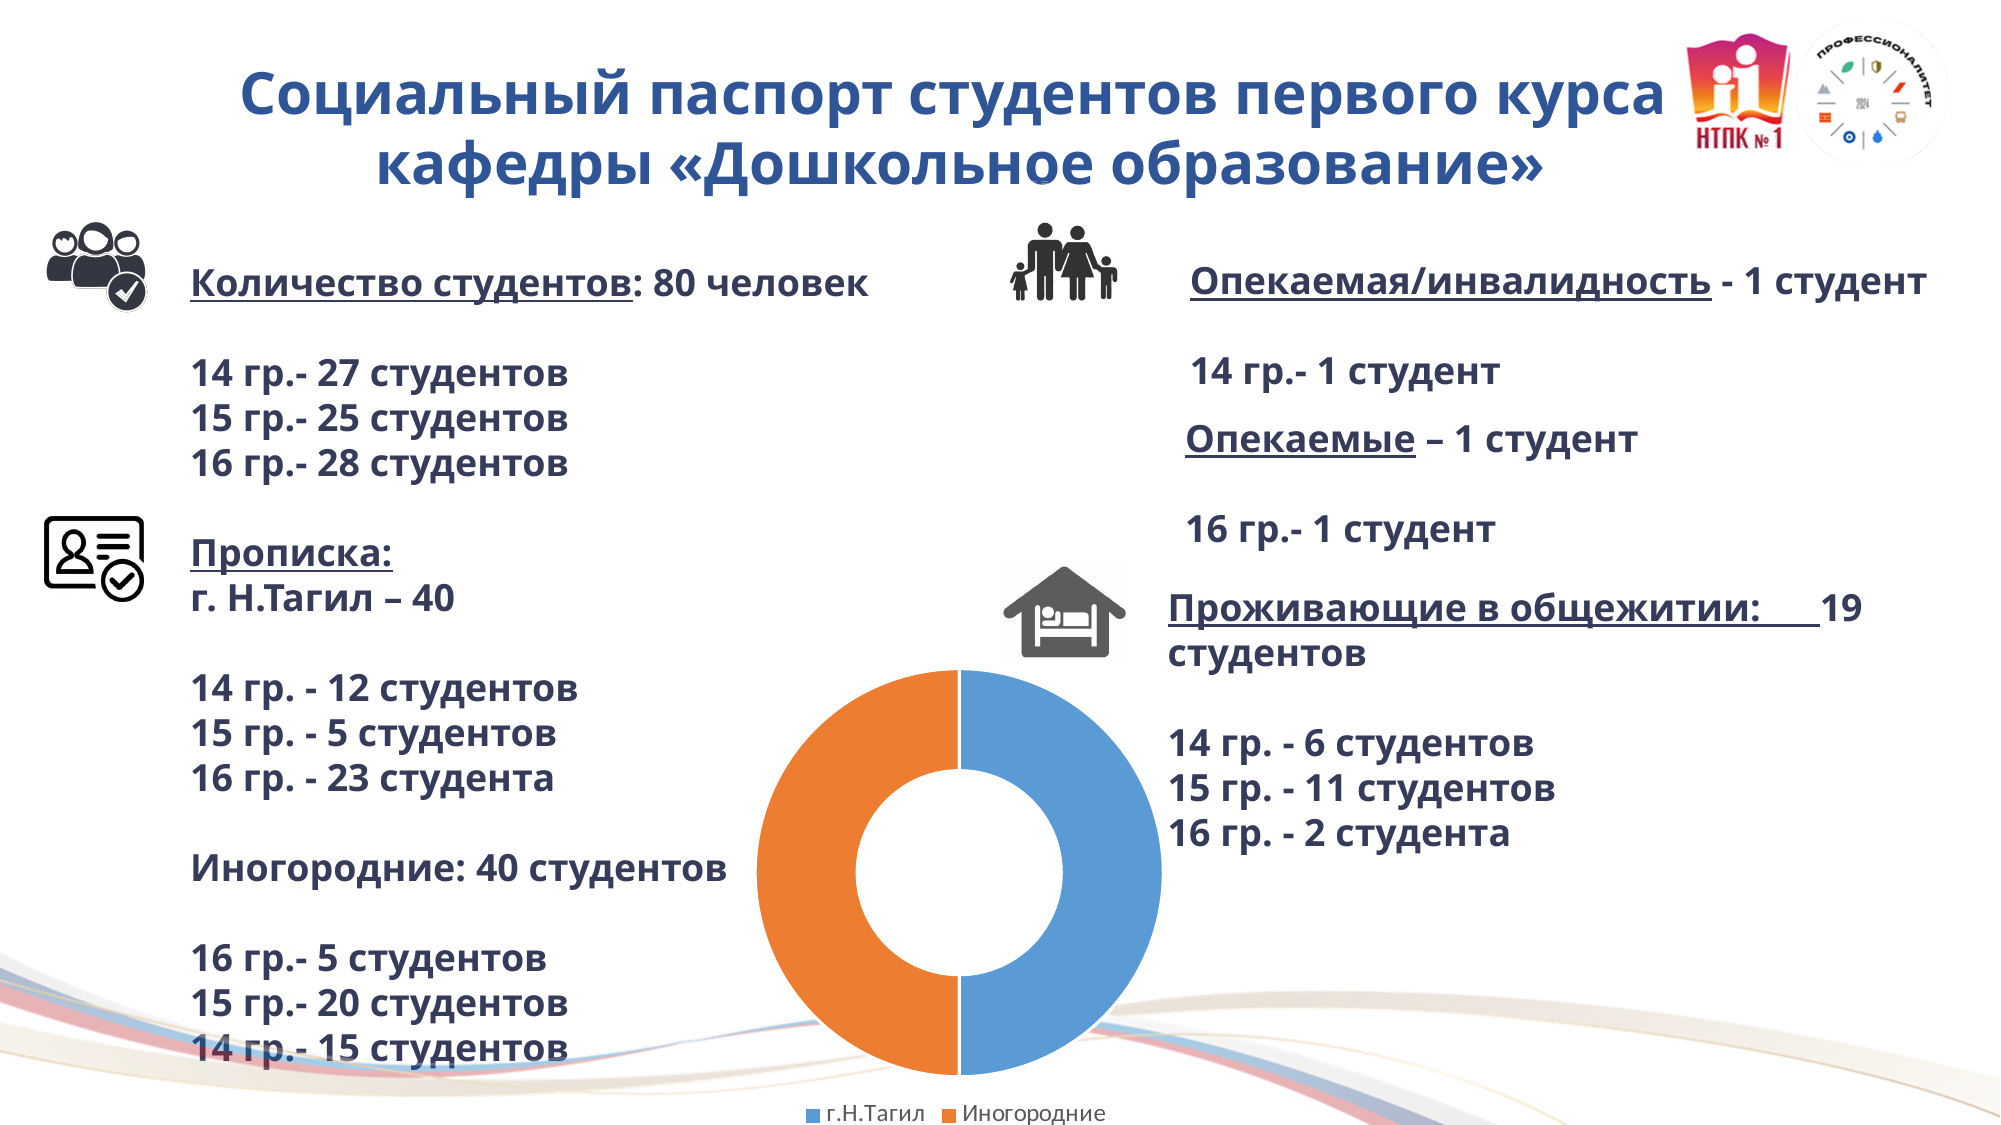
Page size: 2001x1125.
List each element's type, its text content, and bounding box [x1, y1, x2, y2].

text_box Опекаемые – 1 студент 16 гр.- 1 студент [1170, 407, 1664, 558]
picture [1000, 565, 1128, 659]
picture [37, 201, 151, 315]
chart [553, 659, 1366, 1125]
picture [974, 172, 1153, 351]
text_box Проживающие в общежитии: 19 студентов 14 гр. - 6 студентов 15 гр. - 11 студентов 16 гр. - 2 студента [1152, 576, 1893, 862]
text_box Количество студентов: 80 человек 14 гр.- 27 студентов 15 гр.- 25 студентов 16 гр.- 28 студентов Прописка: г. Н.Тагил – 40 14 гр. - 12 студентов 15 гр. - 5 студентов 16 гр. - 23 студента Иногородние: 40 студентов 16 гр.- 5 студентов 15 гр.- 20 студентов 14 гр.- 15 студентов [175, 251, 885, 946]
picture [0, 946, 553, 1125]
text_box Социальный паспорт студентов первого курса кафедры «Дошкольное образование» [224, 48, 1697, 204]
picture [44, 516, 144, 602]
picture [1366, 946, 2000, 1125]
picture [1670, 17, 1949, 168]
text_box Опекаемая/инвалидность - 1 студент 14 гр.- 1 студент [1174, 250, 1953, 400]
